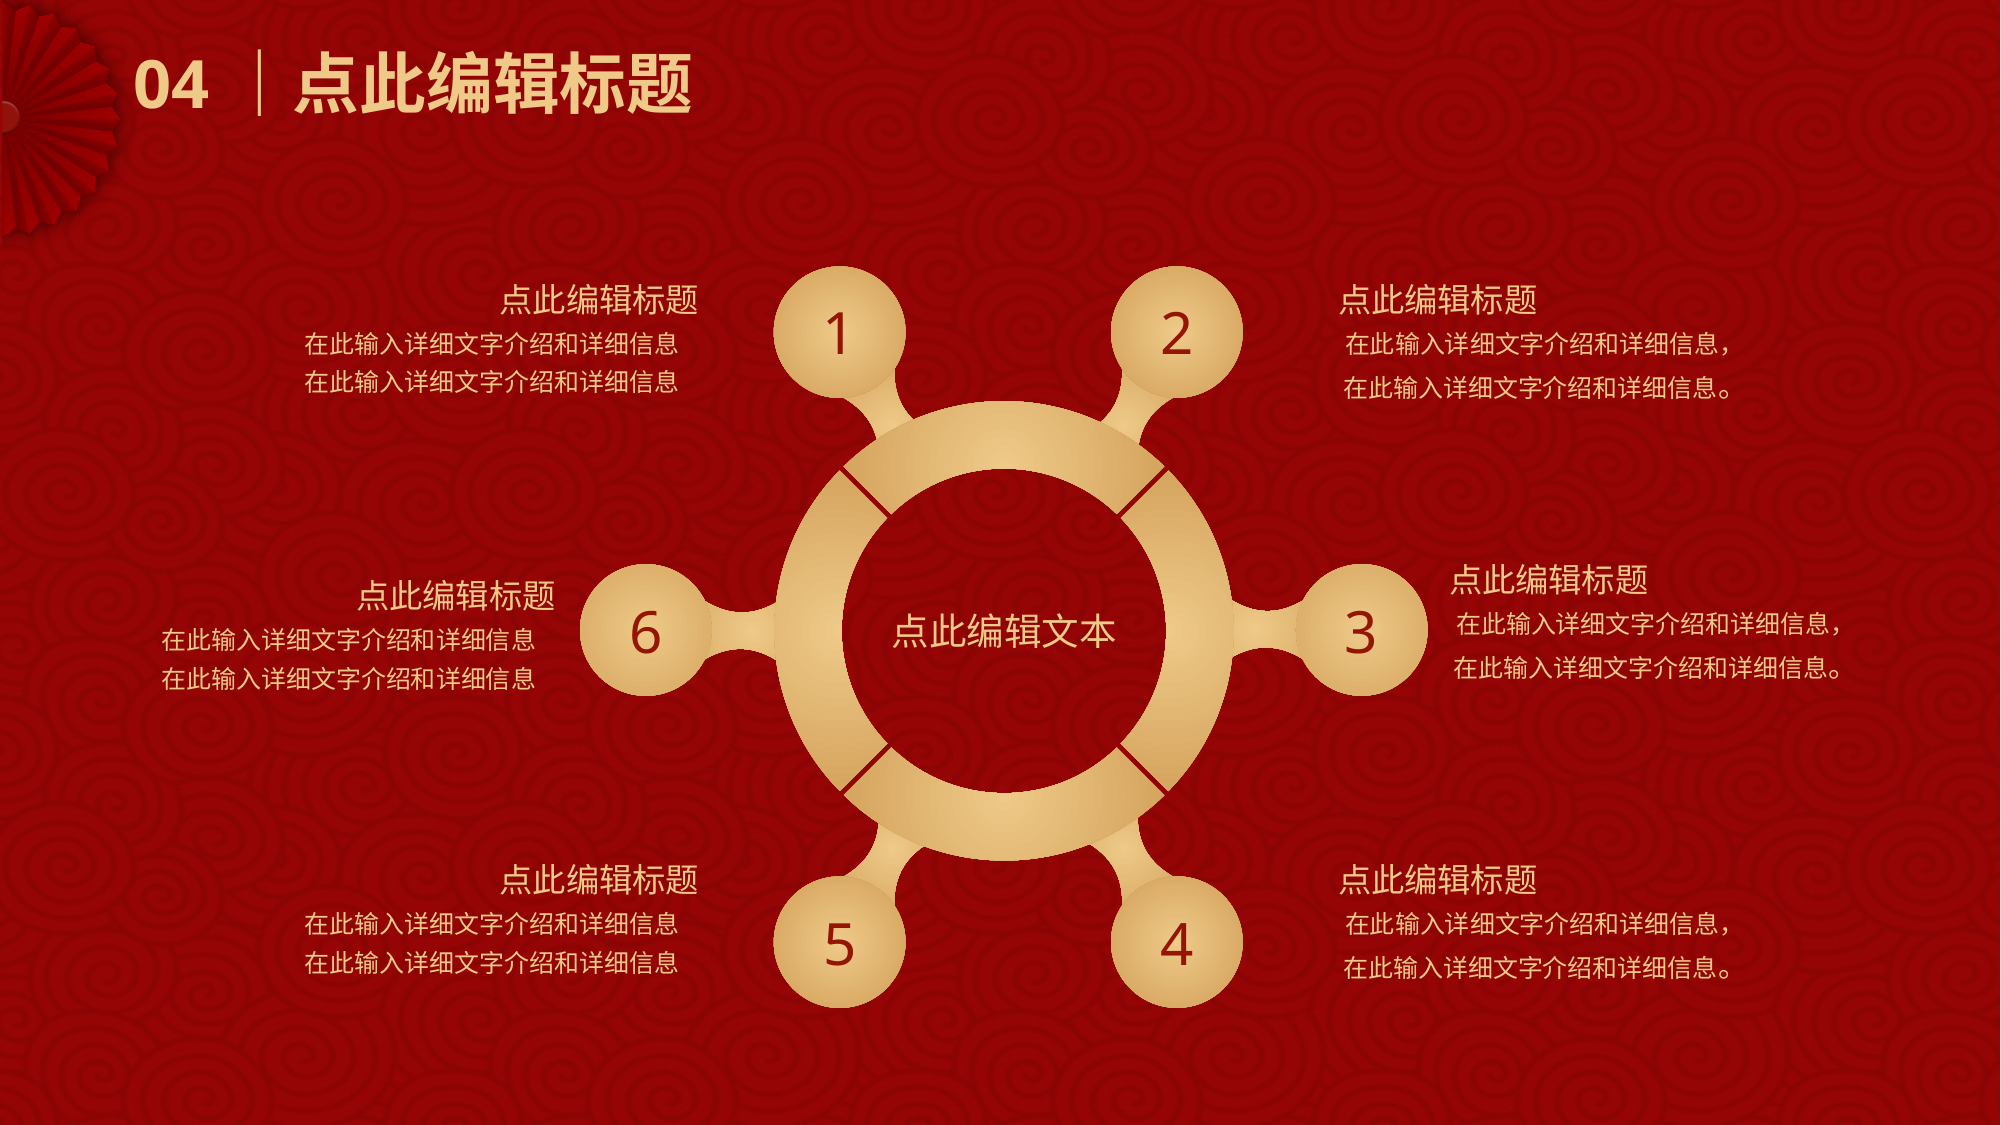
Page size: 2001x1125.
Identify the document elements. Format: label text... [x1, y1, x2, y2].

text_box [579, 564, 818, 696]
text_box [1084, 259, 1230, 498]
text_box 点此编辑标题 在此输入详细文字介绍和详细信息 在此输入详细文字介绍和详细信息 [270, 259, 714, 405]
text_box 点此编辑标题 在此输入详细文字介绍和详细信息 在此输入详细文字介绍和详细信息 [270, 840, 714, 985]
text_box [932, 401, 1084, 490]
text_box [786, 777, 932, 1016]
text_box 点此编辑标题 在此输入详细文字介绍和详细信息， 在此输入详细文字介绍和详细信息。 [1323, 840, 1767, 992]
text_box [875, 498, 911, 515]
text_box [1189, 564, 1428, 696]
text_box [1097, 498, 1133, 514]
text_box [783, 498, 888, 777]
text_box 点此编辑文本 [859, 600, 1149, 661]
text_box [1084, 777, 1231, 1016]
text_box 04｜点此编辑标题 [119, 34, 761, 129]
text_box 点此编辑标题 在此输入详细文字介绍和详细信息， 在此输入详细文字介绍和详细信息。 [1323, 259, 1767, 411]
picture [0, 0, 2001, 1125]
text_box [1120, 498, 1225, 777]
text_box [786, 259, 932, 498]
text_box [861, 747, 1147, 861]
text_box 点此编辑标题 在此输入详细文字介绍和详细信息， 在此输入详细文字介绍和详细信息。 [1434, 540, 1878, 692]
text_box 点此编辑标题 在此输入详细文字介绍和详细信息 在此输入详细文字介绍和详细信息 [127, 556, 571, 701]
